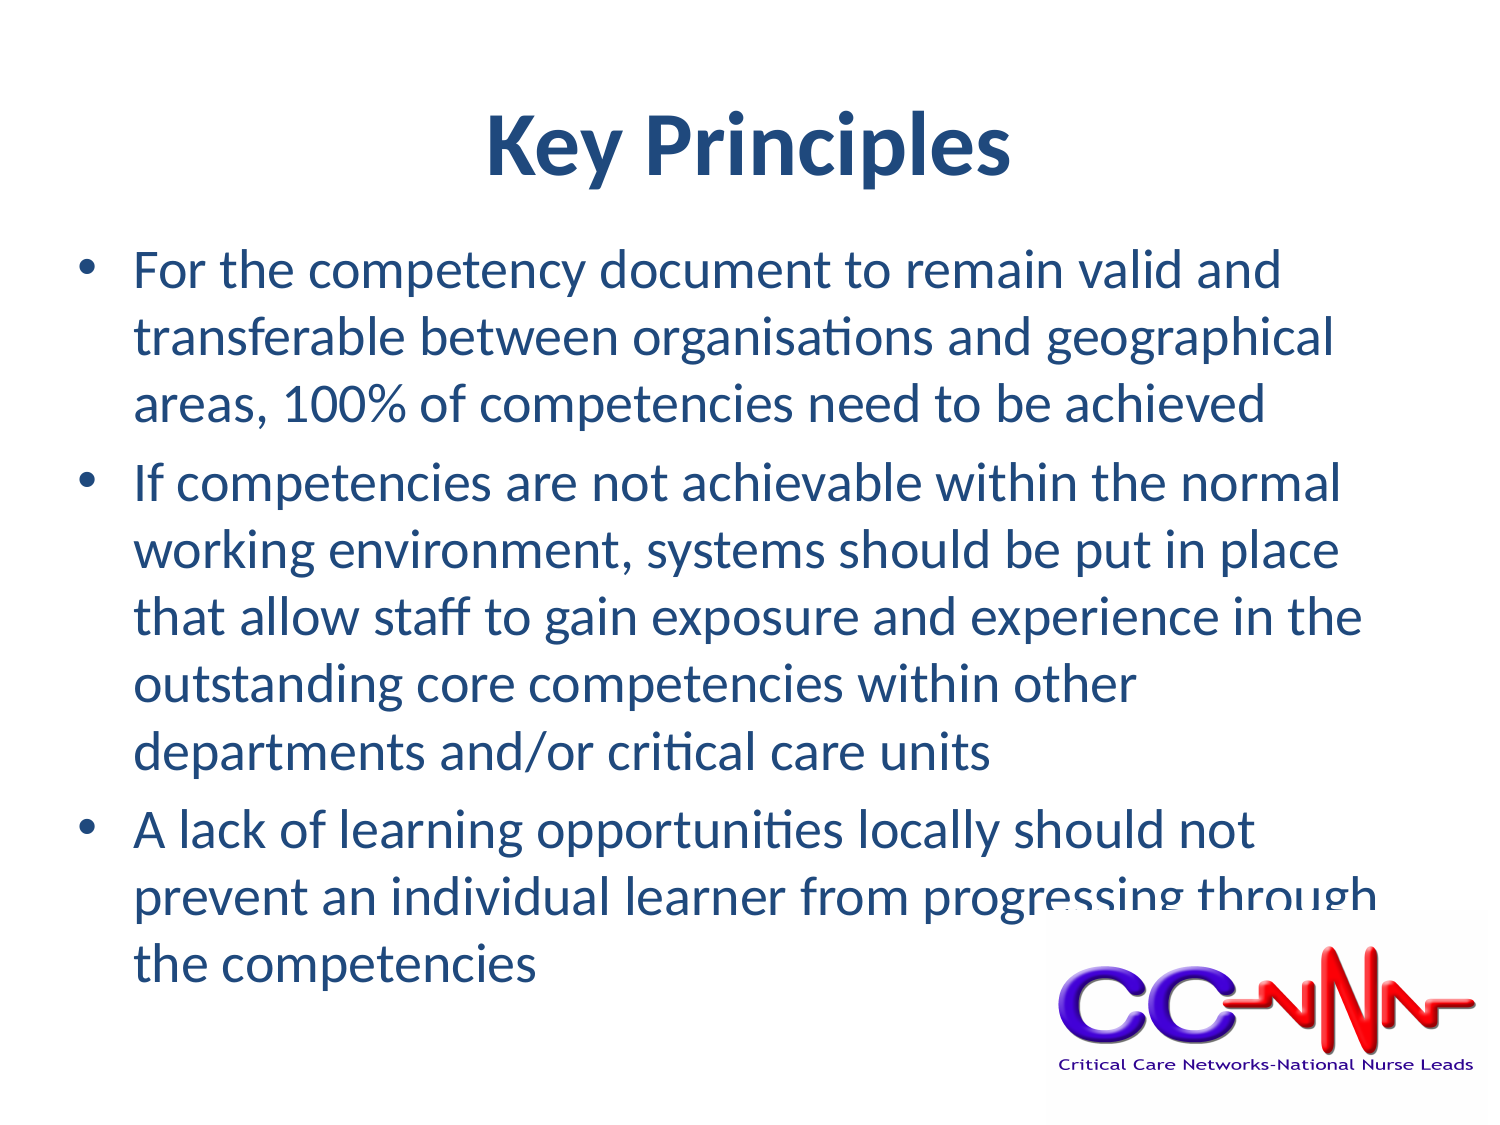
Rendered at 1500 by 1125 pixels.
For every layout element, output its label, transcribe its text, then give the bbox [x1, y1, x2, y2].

title Key Principles [75, 45, 1425, 224]
picture [1037, 910, 1488, 1125]
list For the competency document to remain valid and transferable between organisations and geographical areas, 100% of competencies need to be achieved If competencies are not achievable within the normal working environment, systems should be put in place that allow staff to gain exposure and experience in the outstanding core competencies within other departments and/or critical care units A lack of learning opportunities locally should not prevent an individual learner from progressing through the competencies [62, 224, 1425, 1005]
